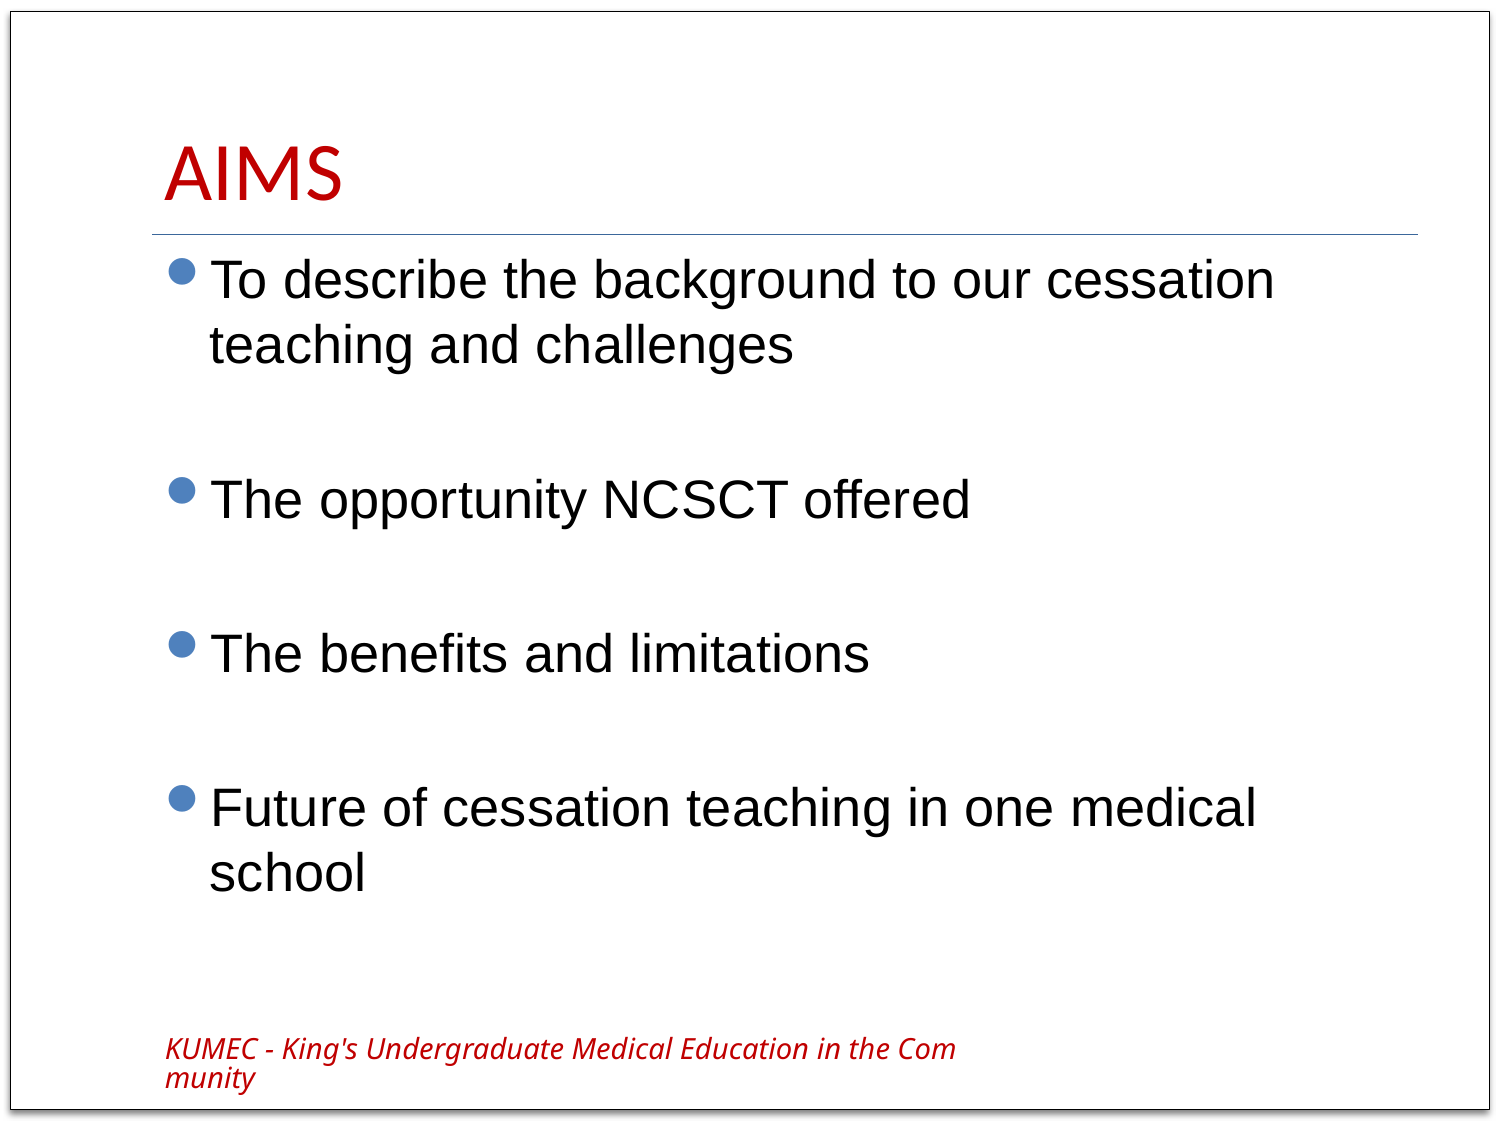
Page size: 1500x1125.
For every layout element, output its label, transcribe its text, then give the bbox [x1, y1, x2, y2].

list To describe the background to our cessation teaching and challenges The opportunity NCSCT offered The benefits and limitations Future of cessation teaching in one medical school [150, 237, 1425, 988]
title AIMS [150, 45, 1425, 233]
footer KUMEC - King's Undergraduate Medical Education in the Community [150, 1012, 985, 1088]
